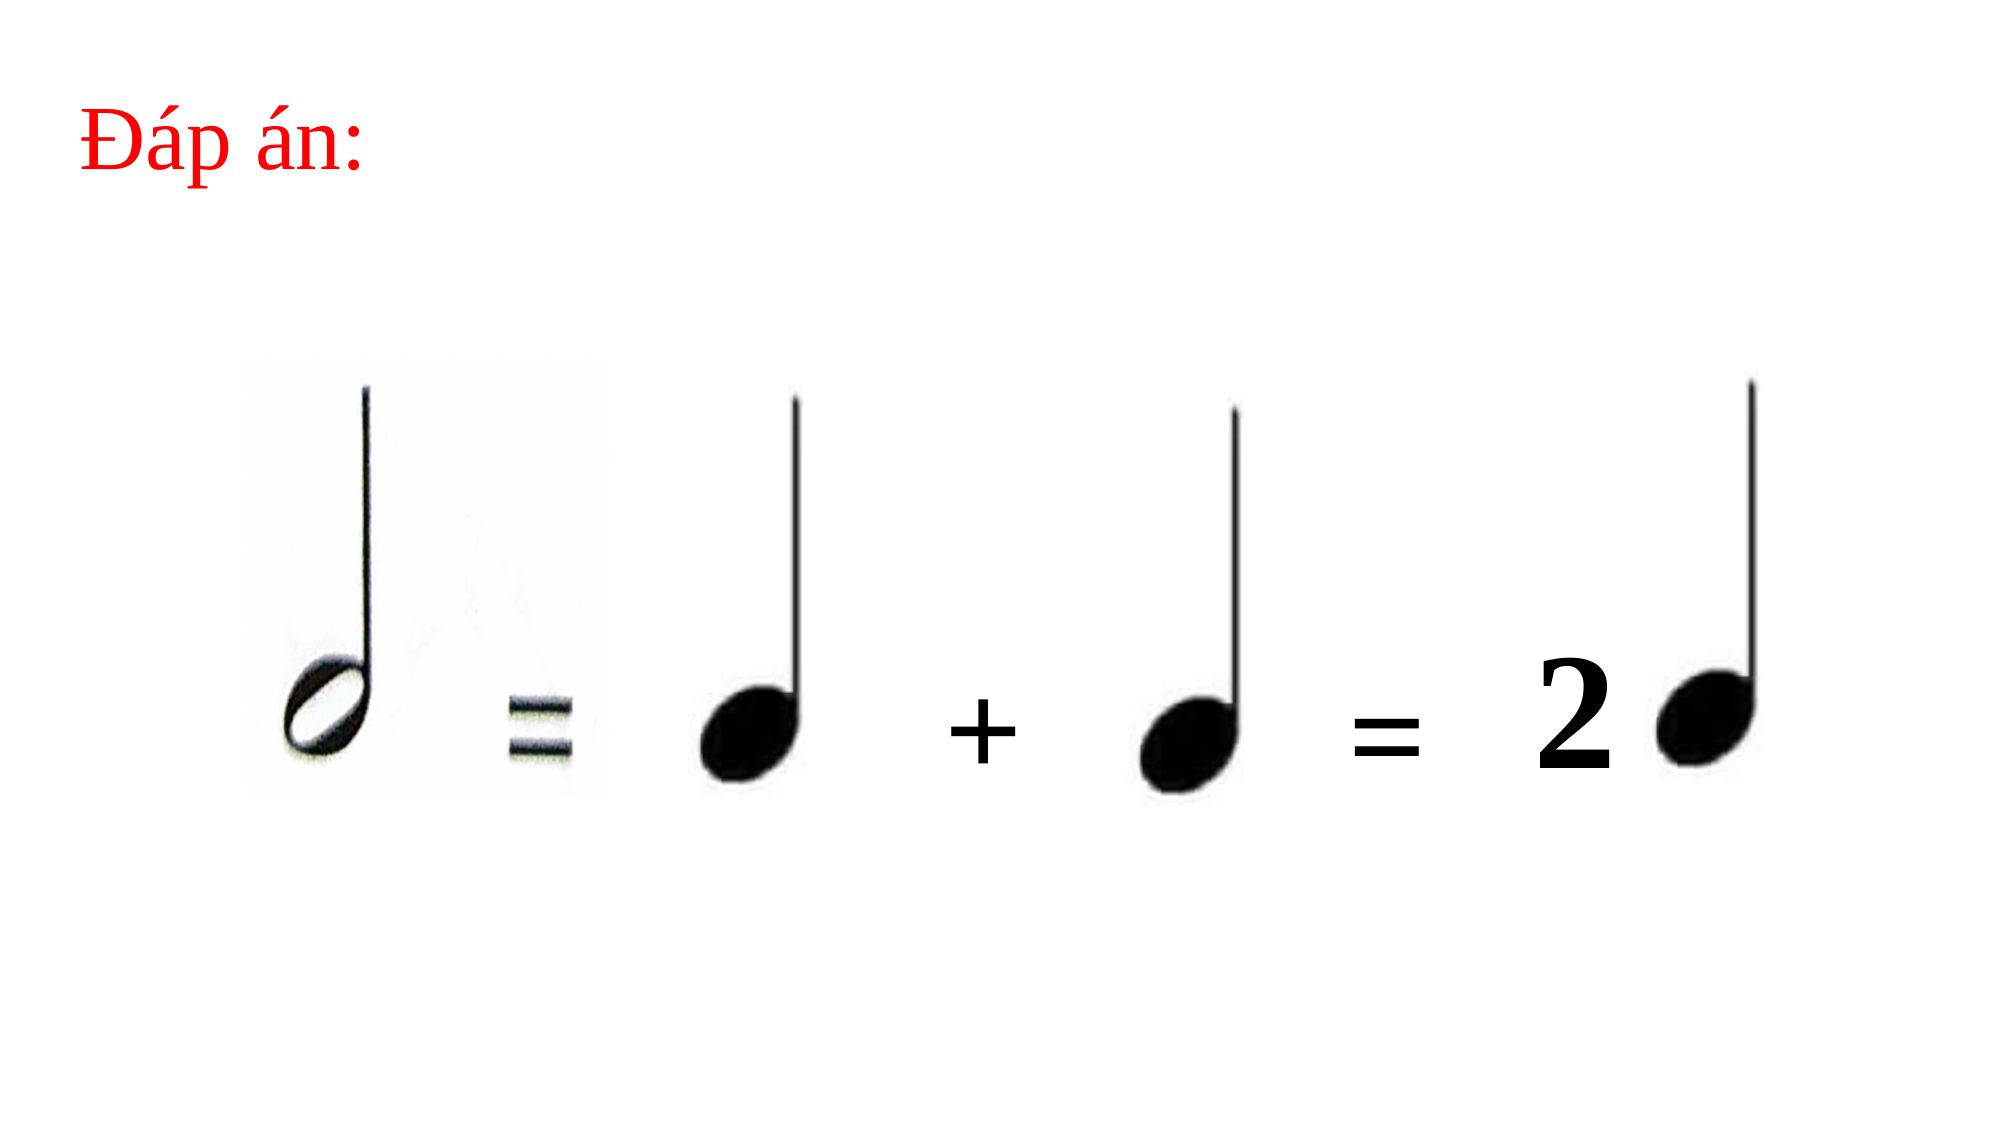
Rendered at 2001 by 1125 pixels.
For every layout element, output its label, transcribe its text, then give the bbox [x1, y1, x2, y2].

text_box Đáp án: [64, 70, 383, 306]
text_box + [929, 633, 1038, 813]
text_box 2 [1518, 594, 1633, 810]
picture [1594, 371, 1846, 779]
picture [1078, 398, 1329, 806]
picture [638, 387, 890, 795]
text_box = [1333, 614, 1406, 819]
picture [244, 356, 613, 795]
